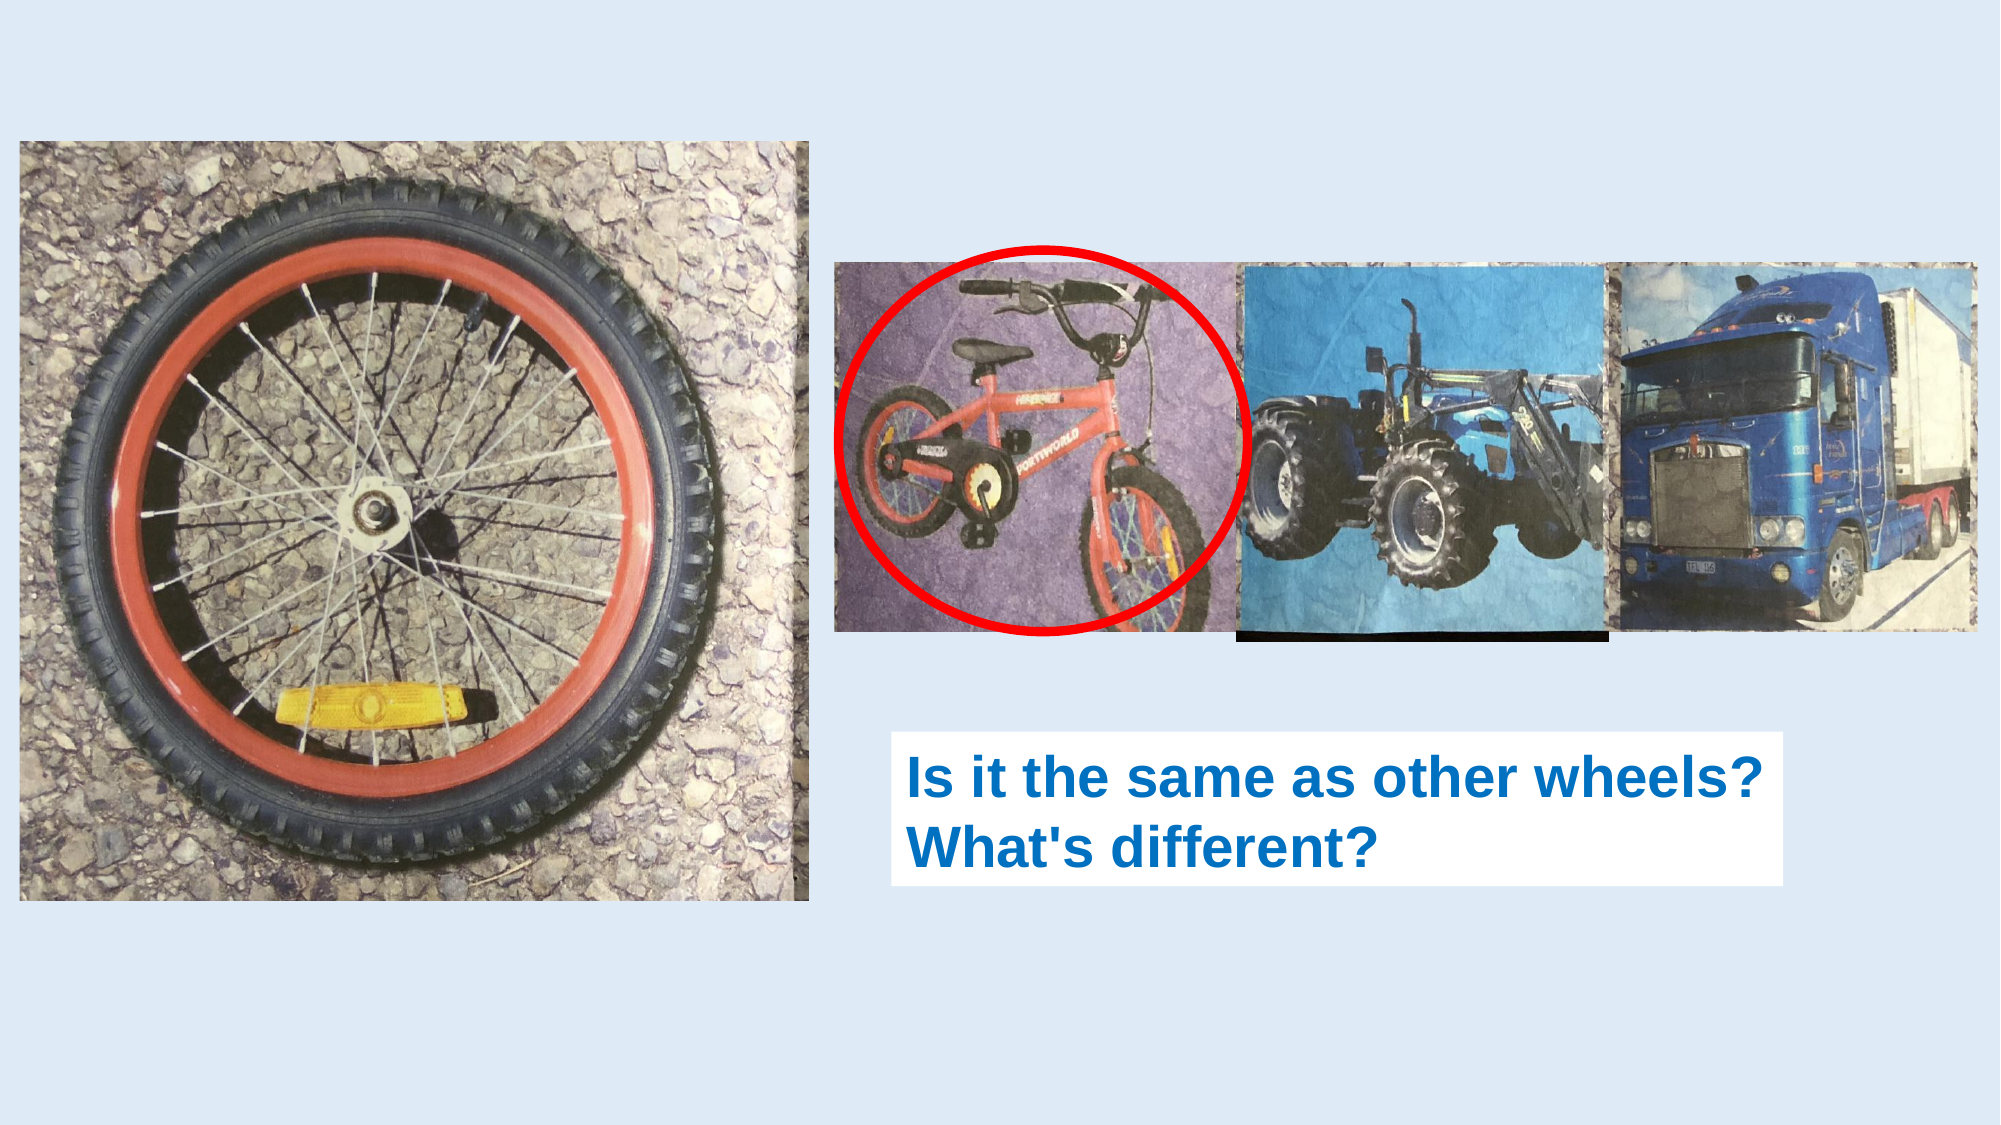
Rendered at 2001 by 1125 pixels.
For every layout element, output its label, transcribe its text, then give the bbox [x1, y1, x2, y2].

picture [19, 141, 809, 901]
text_box [968, 249, 1118, 262]
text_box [834, 262, 1978, 642]
text_box Is it the same as other wheels? What's different? [891, 731, 1784, 887]
